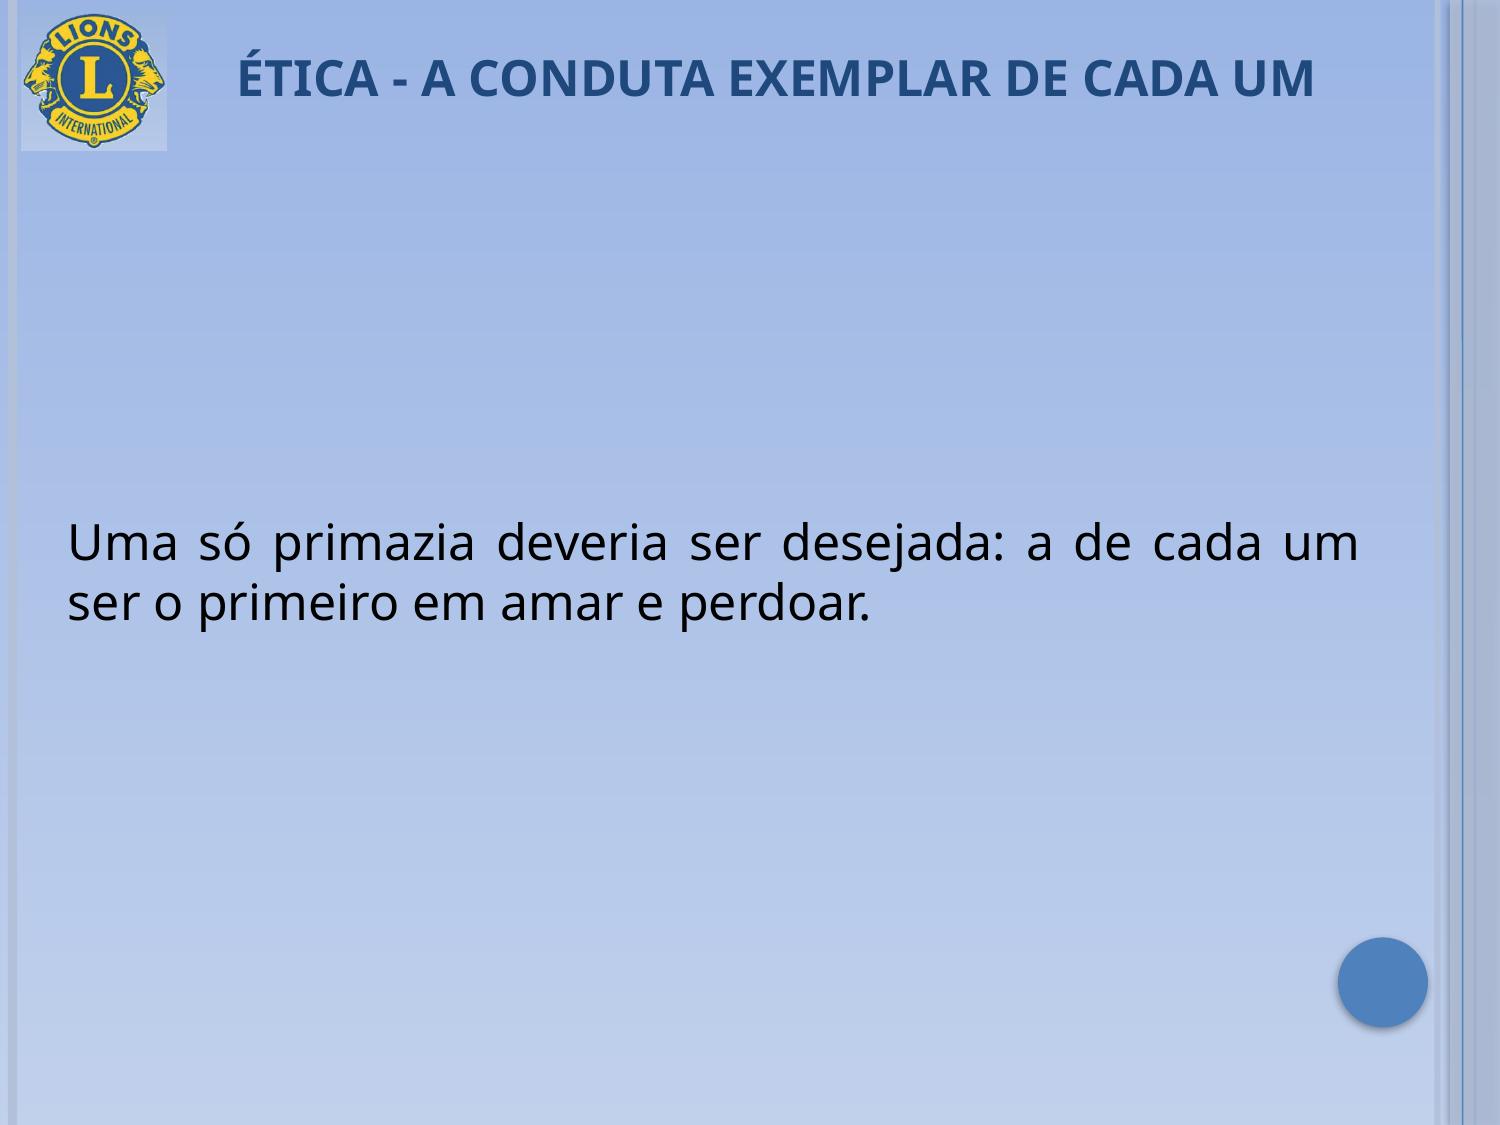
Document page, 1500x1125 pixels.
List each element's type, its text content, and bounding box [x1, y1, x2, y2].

list Uma só primazia deveria ser desejada: a de cada um ser o primeiro em amar e perdoar. [53, 503, 1376, 941]
picture [20, 11, 167, 152]
title ÉTICA - A CONDUTA EXEMPLAR DE CADA UM [166, 0, 1388, 114]
